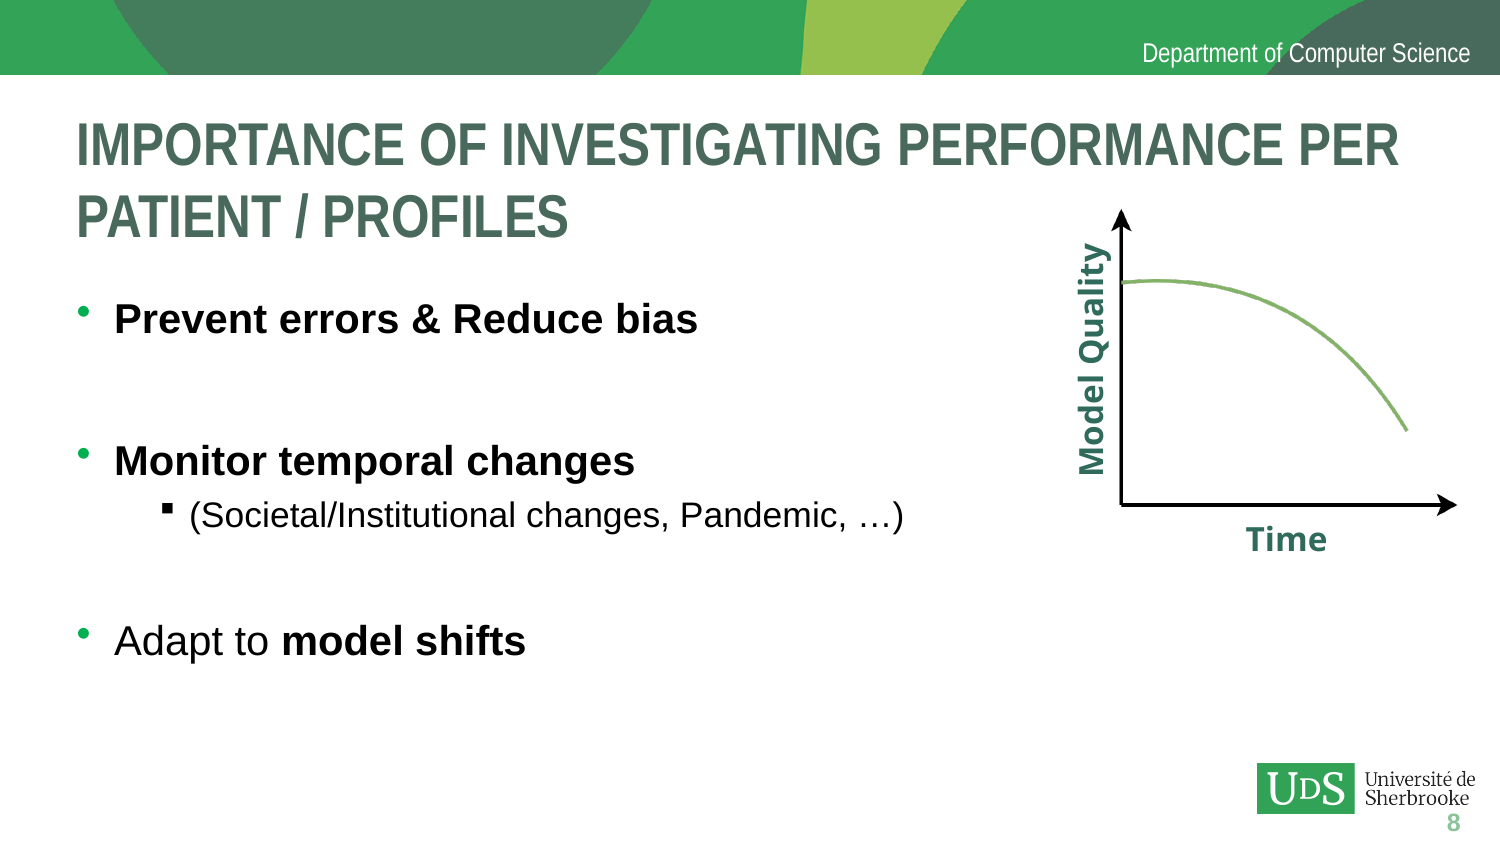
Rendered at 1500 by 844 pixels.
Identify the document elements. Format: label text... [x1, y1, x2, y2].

picture [1089, 174, 1490, 539]
list Prevent errors & Reduce bias Monitor temporal changes (Societal/Institutional changes, Pandemic, …) Adapt to model shifts [76, 291, 1071, 729]
picture [1257, 763, 1475, 798]
picture [0, 0, 1500, 75]
slide_number 8 [1138, 798, 1476, 844]
text_box Time [1117, 547, 1456, 566]
text_box Model Quality [1062, 210, 1084, 511]
title Importance of investigating performance per patient / profiles [76, 104, 1471, 190]
